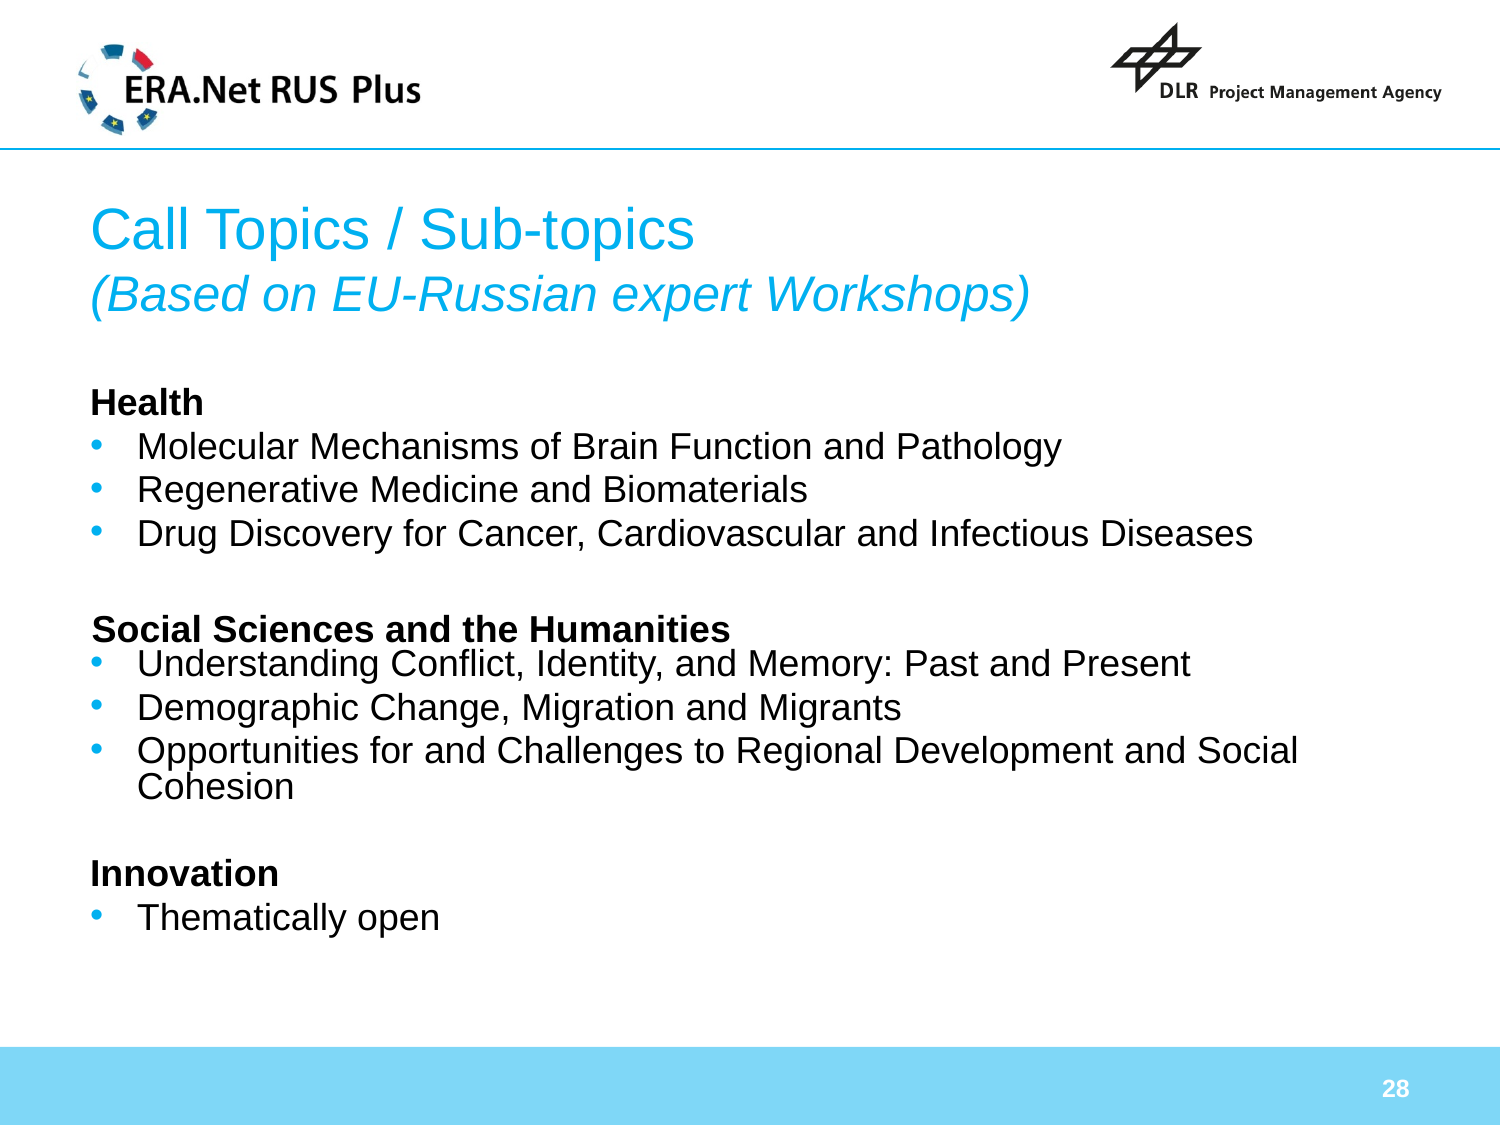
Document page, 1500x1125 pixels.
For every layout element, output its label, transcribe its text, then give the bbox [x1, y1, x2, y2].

list Health Molecular Mechanisms of Brain Function and Pathology Regenerative Medicine and Biomaterials Drug Discovery for Cancer, Cardiovascular and Infectious Diseases Understanding Conflict, Identity, and Memory: Past and Present Demographic Change, Migration and Migrants Opportunities for and Challenges to Regional Development and Social Cohesion Innovation Thematically open [75, 379, 1425, 1024]
picture [1110, 22, 1442, 102]
slide_number 28 [1074, 1057, 1425, 1118]
picture [76, 42, 422, 136]
text_box Social Sciences and the Humanities [76, 597, 747, 658]
title Call Topics / Sub-topics (Based on EU-Russian expert Workshops) [75, 162, 1425, 350]
